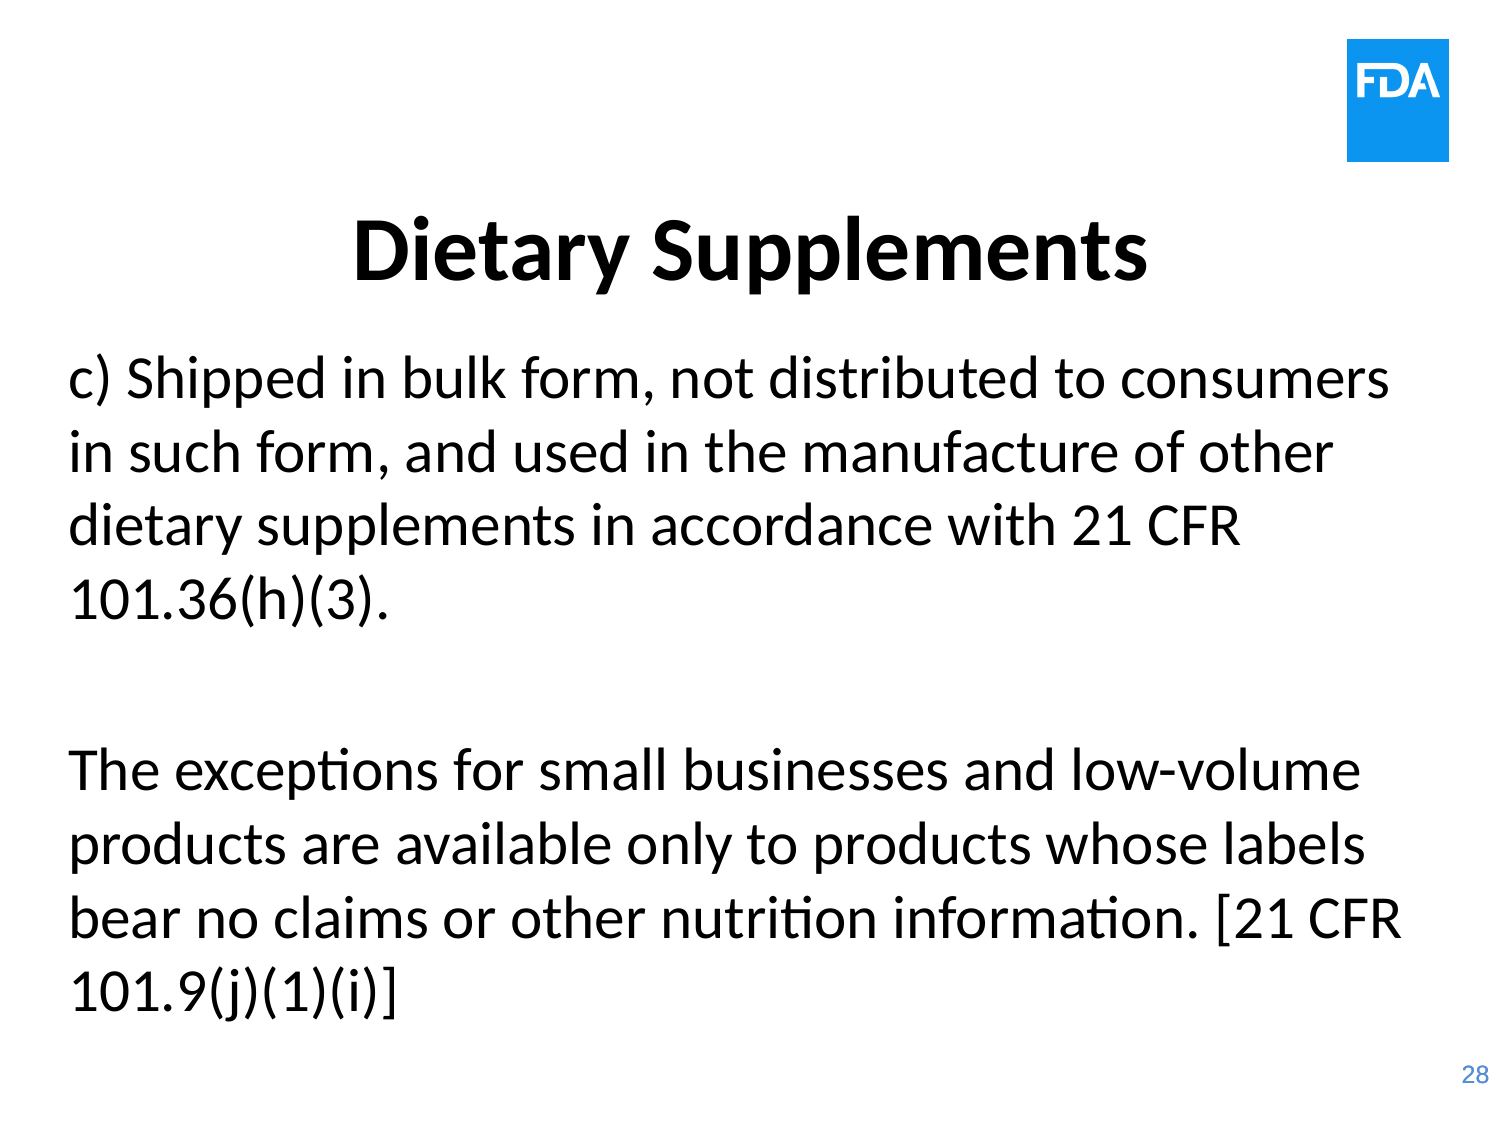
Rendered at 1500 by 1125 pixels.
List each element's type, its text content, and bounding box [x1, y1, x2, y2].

title Dietary Supplements [53, 167, 1449, 320]
picture [1347, 39, 1449, 162]
list c) Shipped in bulk form, not distributed to consumers in such form, and used in the manufacture of other dietary supplements in accordance with 21 CFR 101.36(h)(3). The exceptions for small businesses and low-volume products are available only to products whose labels bear no claims or other nutrition information. [21 CFR 101.9(j)(1)(i)] [53, 329, 1449, 1033]
